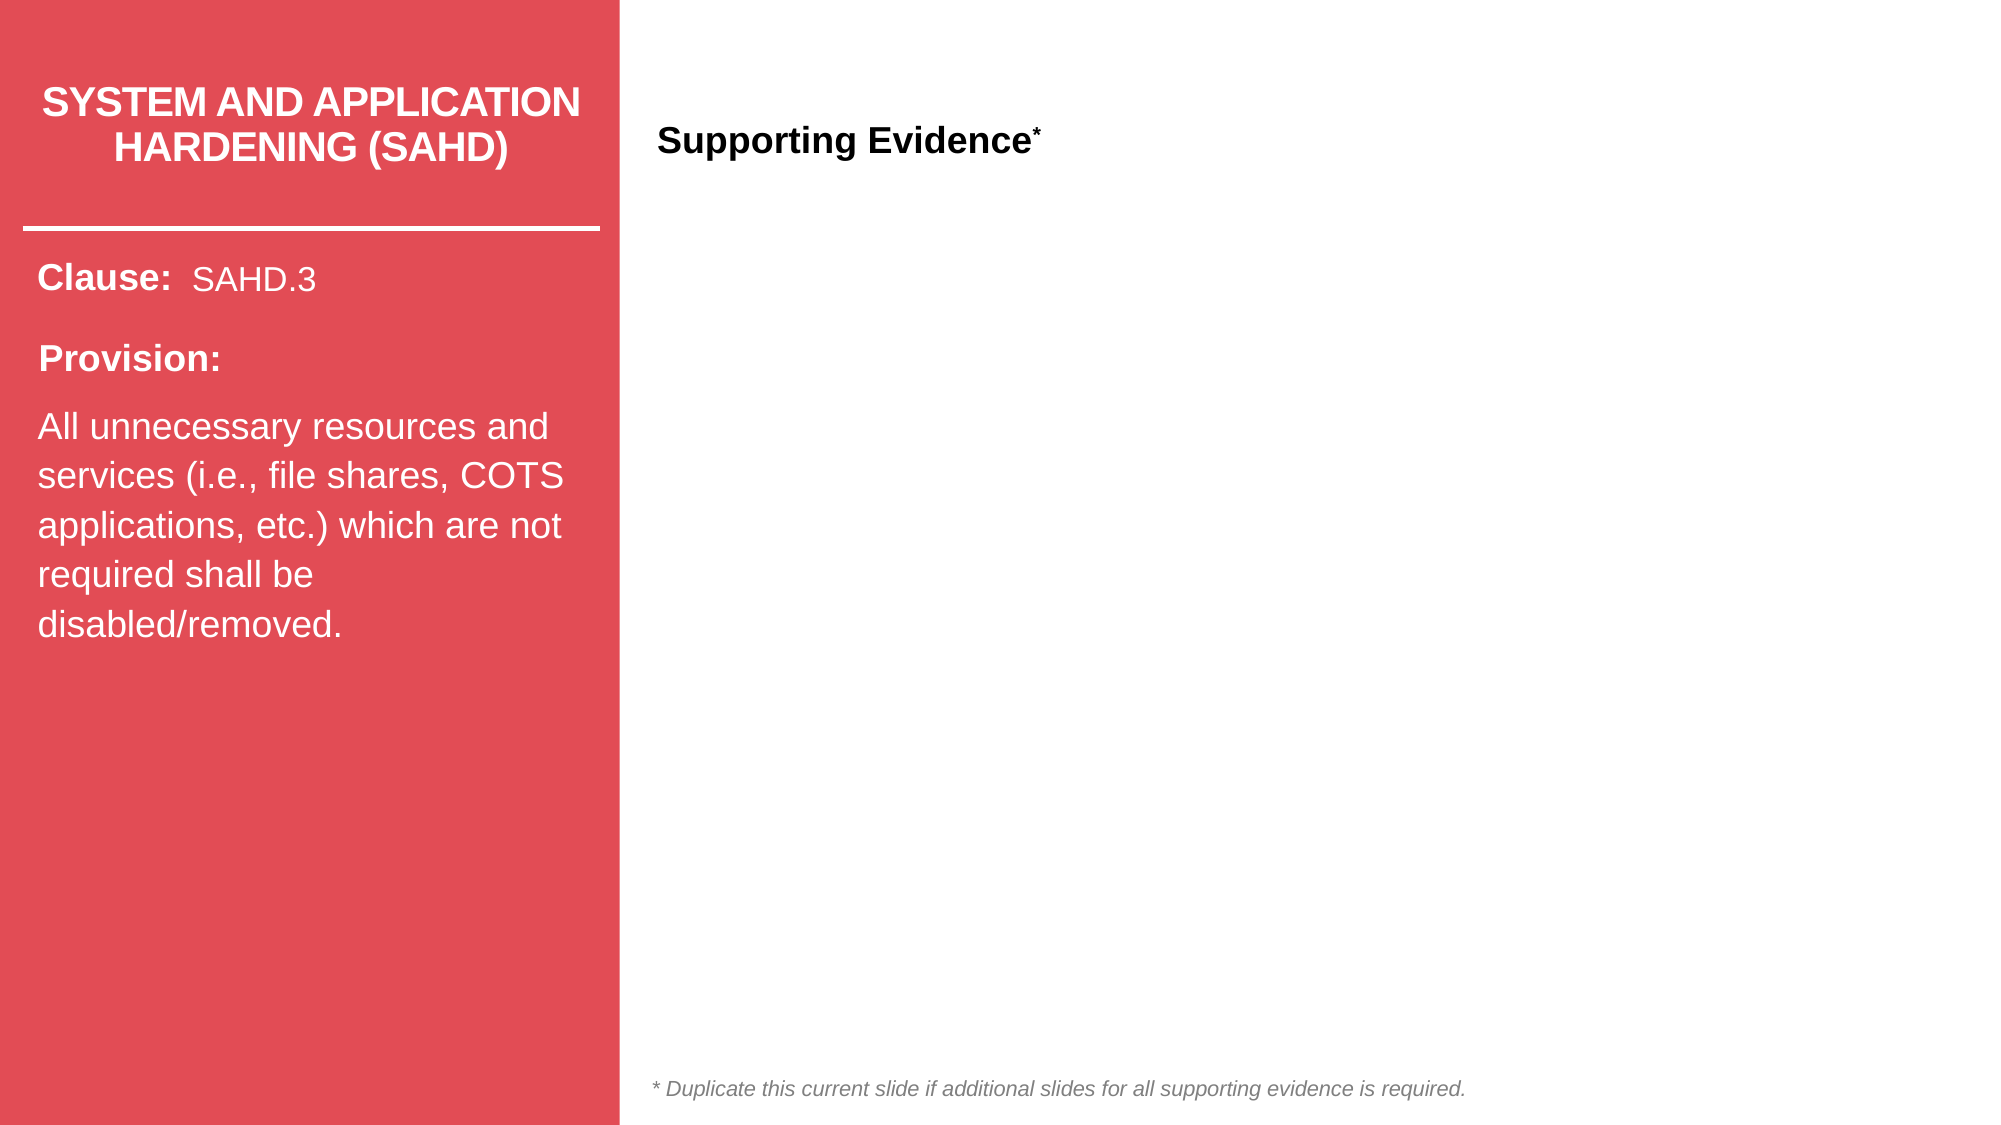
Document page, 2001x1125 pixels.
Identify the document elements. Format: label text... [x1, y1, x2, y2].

list All unnecessary resources and services (i.e., file shares, COTS applications, etc.) which are not required shall be disabled/removed. [22, 389, 600, 1035]
list SAHD.3 [176, 245, 599, 306]
title SYSTEM AND APPLICATION HARDENING (SAHD) [22, 41, 600, 210]
